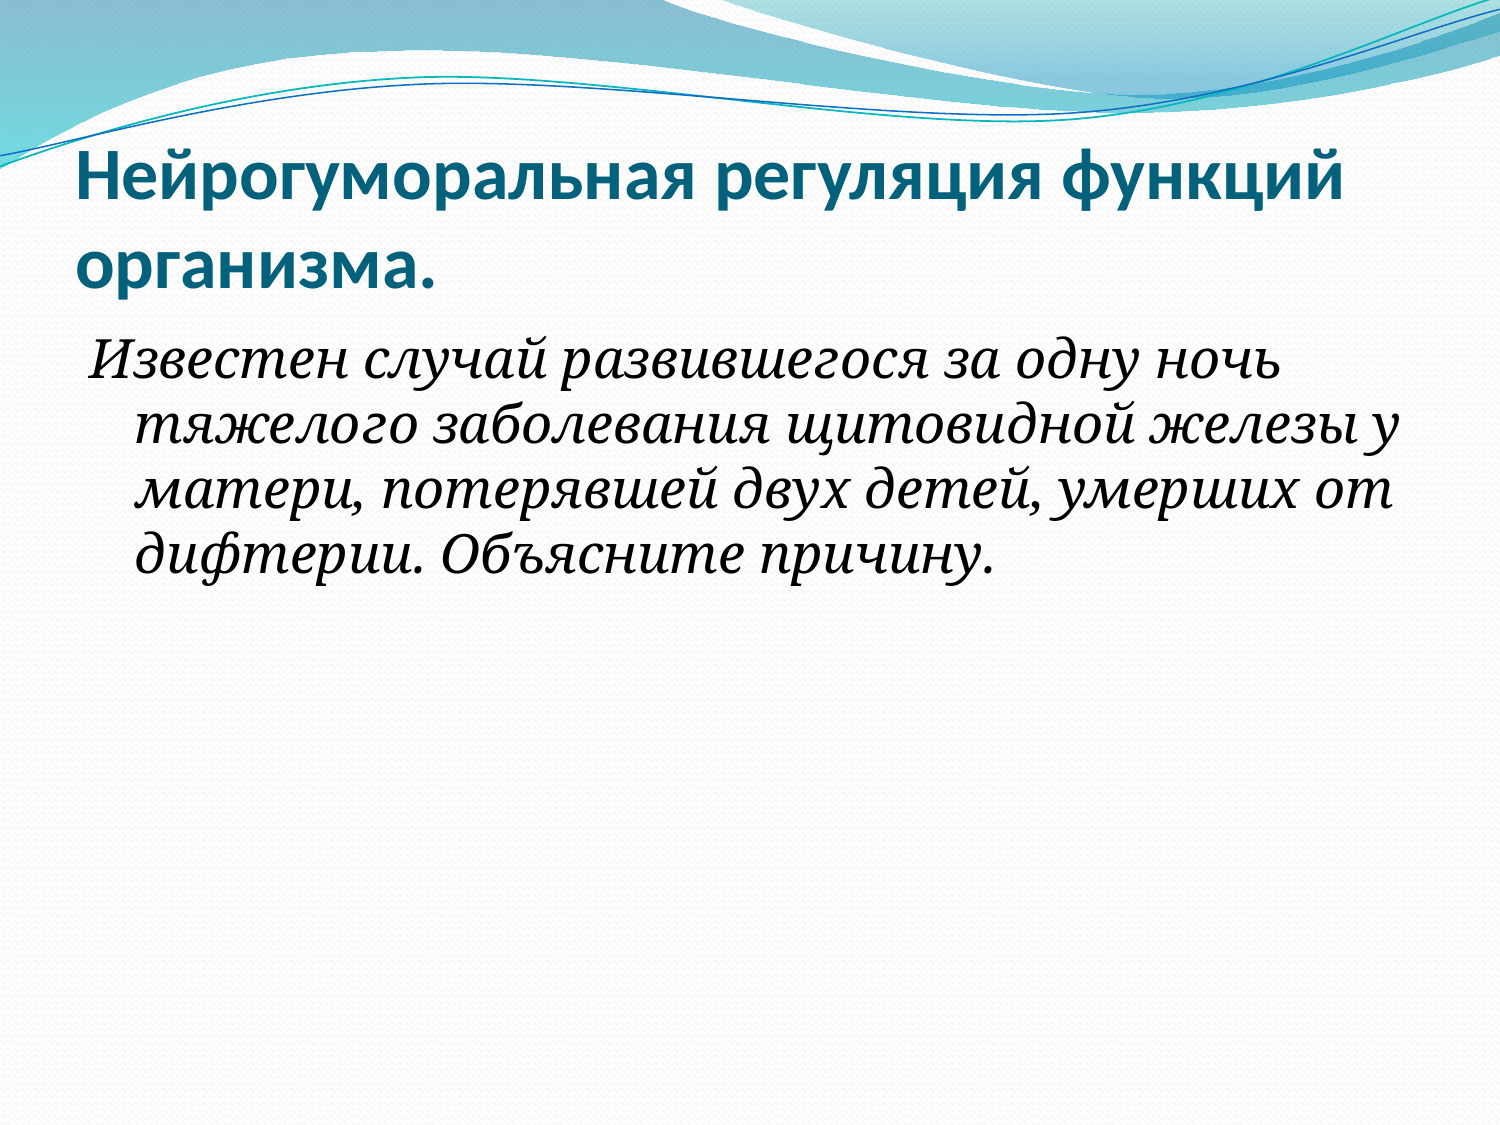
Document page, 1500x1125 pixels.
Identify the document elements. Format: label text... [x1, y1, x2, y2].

list Известен случай развившегося за одну ночь тяжелого заболевания щитовидной железы у матери, потерявшей двух детей, умерших от дифтерии. Объясните причину. [75, 317, 1425, 1038]
title Нейрогуморальная регуляция функций организма. [75, 115, 1425, 303]
